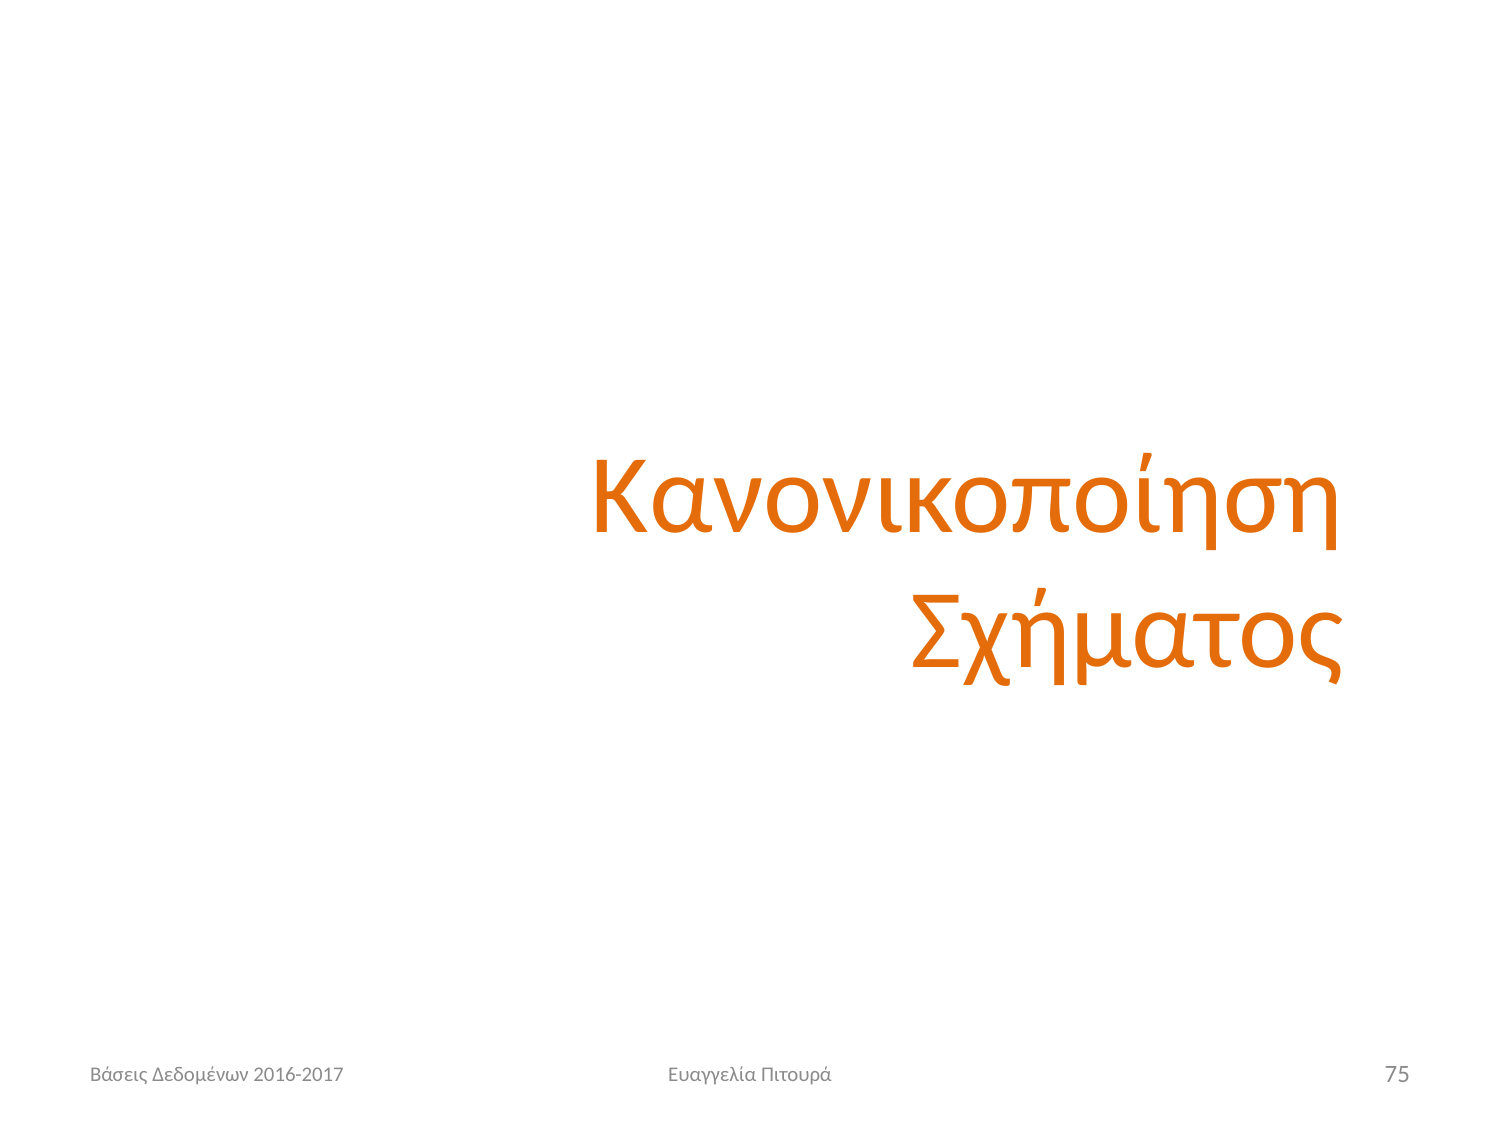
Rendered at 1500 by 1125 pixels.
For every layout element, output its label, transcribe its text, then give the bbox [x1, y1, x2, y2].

text_box Κανονικοποίηση Σχήματος [125, 412, 1359, 698]
slide_number 75 [1074, 1042, 1425, 1103]
slide_number Βάσεις Δεδομένων 2016-2017 [75, 1042, 425, 1103]
footer Ευαγγελία Πιτουρά [512, 1042, 988, 1103]
